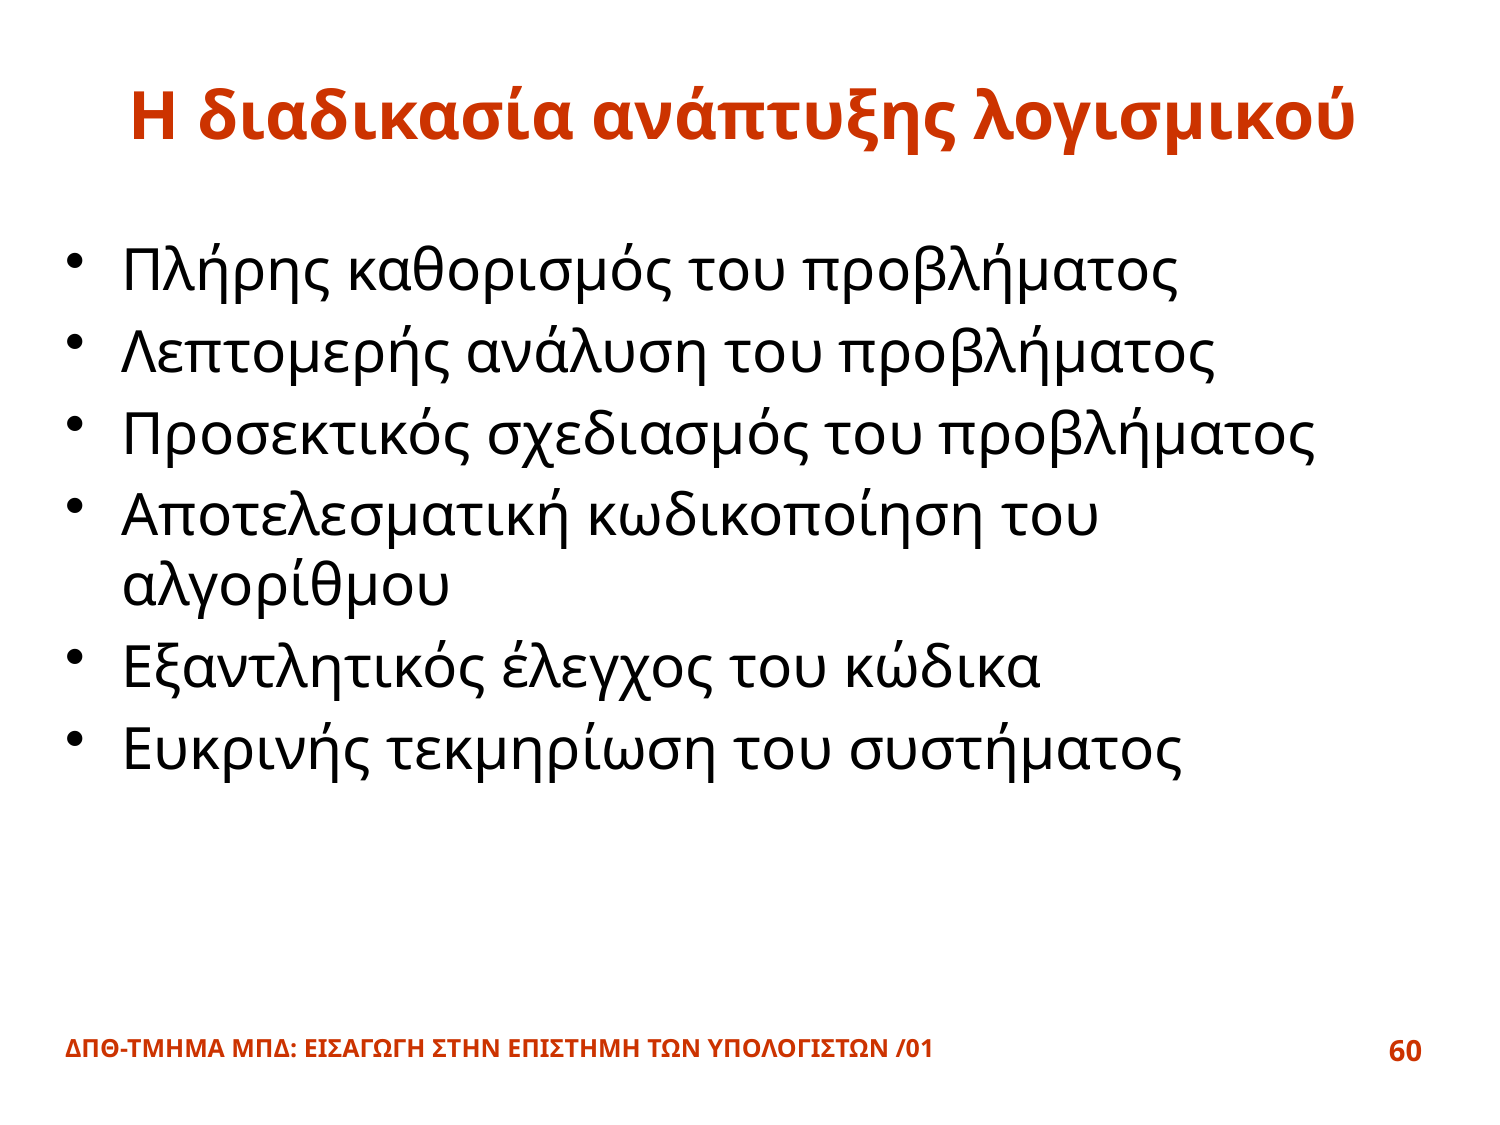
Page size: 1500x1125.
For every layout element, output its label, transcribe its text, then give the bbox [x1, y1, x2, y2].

footer ΔΠΘ-ΤΜΗΜΑ ΜΠΔ: ΕΙΣΑΓΩΓΗ ΣΤΗΝ ΕΠΙΣΤΗΜΗ ΤΩΝ ΥΠΟΛΟΓΙΣΤΩΝ /01 [49, 1024, 1213, 1101]
title Η διαδικασία ανάπτυξης λογισμικού [50, 50, 1438, 175]
list Πλήρης καθορισμός του προβλήματος Λεπτομερής ανάλυση του προβλήματος Προσεκτικός σχεδιασμός του προβλήματος Αποτελεσματική κωδικοποίηση του αλγορίθμου Εξαντλητικός έλεγχος του κώδικα Ευκρινής τεκμηρίωση του συστήματος [50, 224, 1450, 1000]
slide_number 60 [1249, 1024, 1438, 1101]
